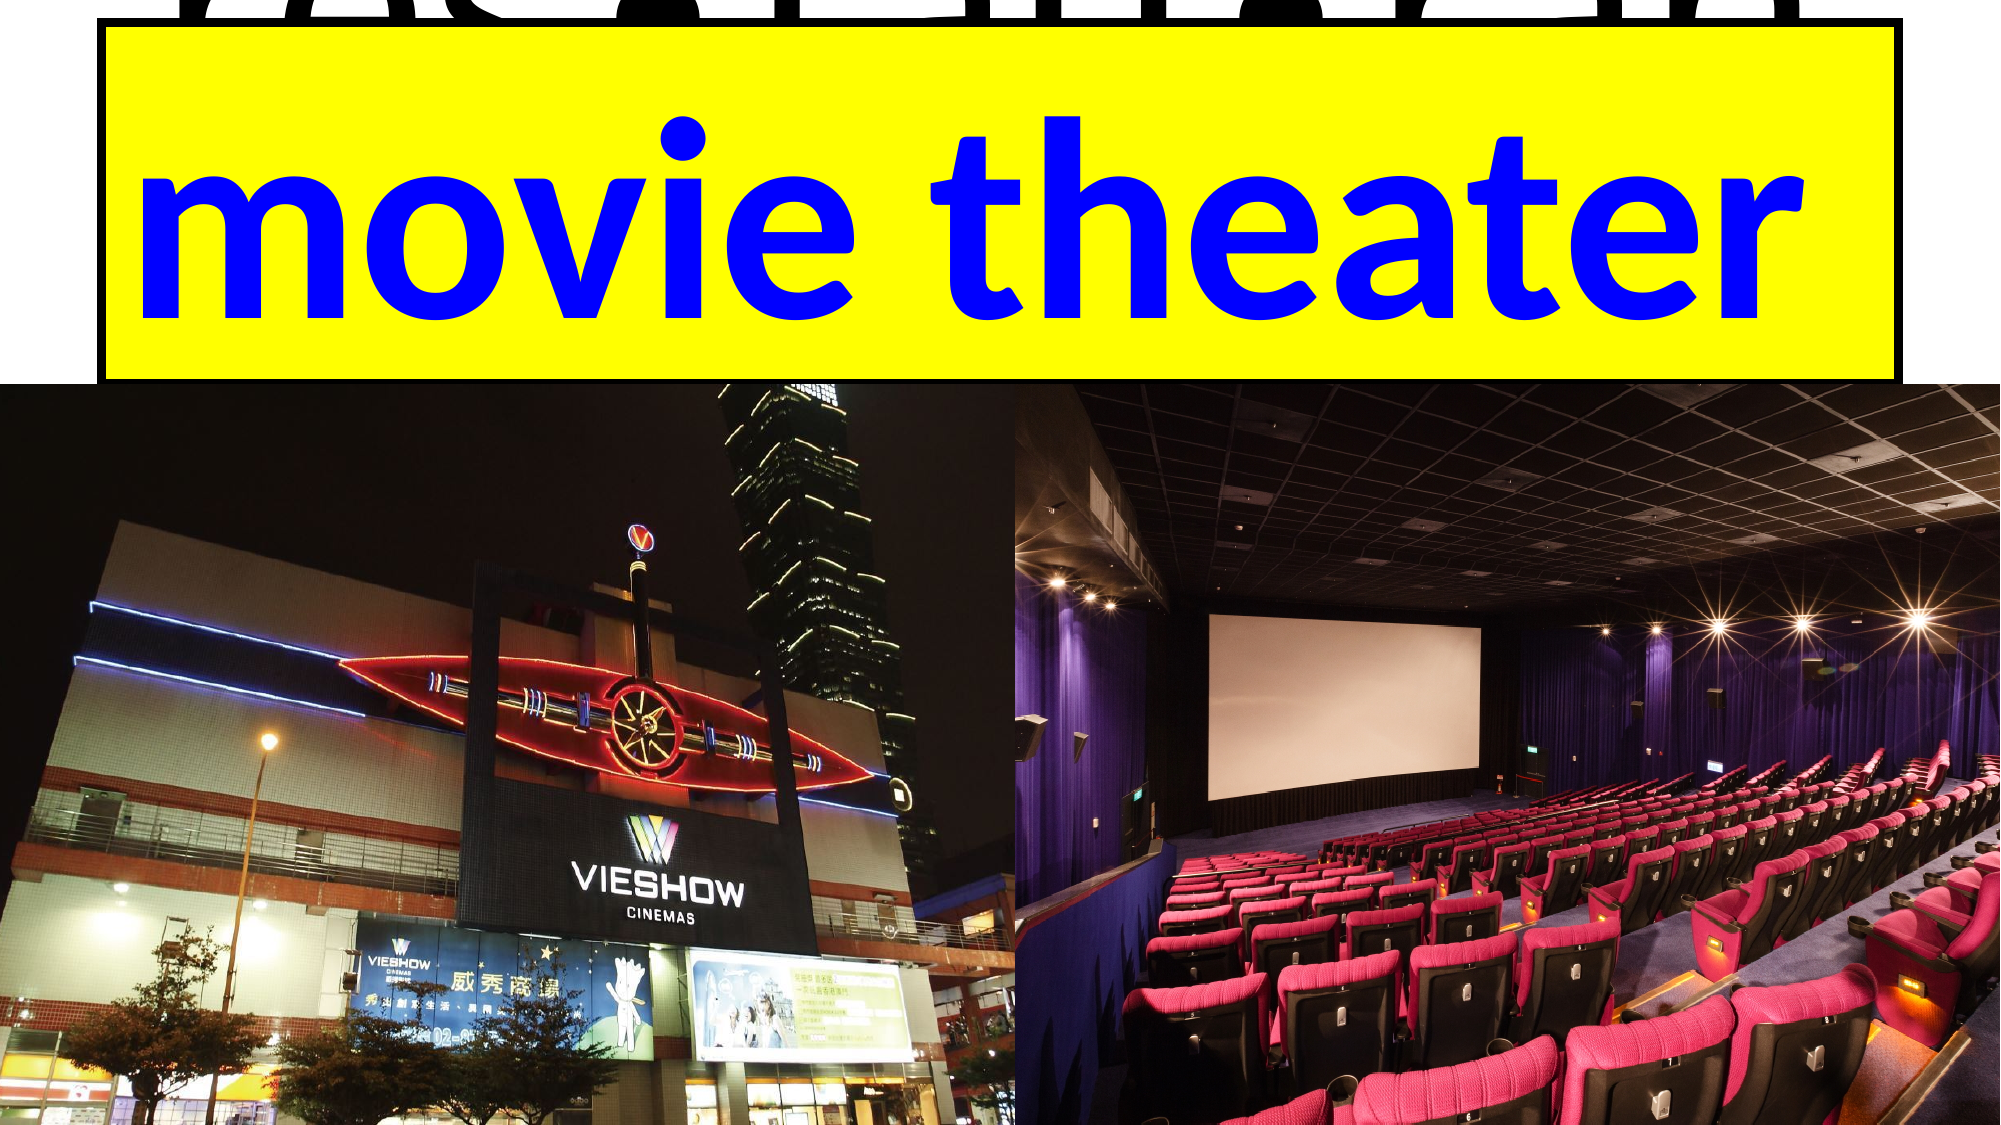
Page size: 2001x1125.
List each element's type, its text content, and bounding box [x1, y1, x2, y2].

text_box movie theater [101, 22, 1899, 384]
picture [0, 384, 2000, 1125]
